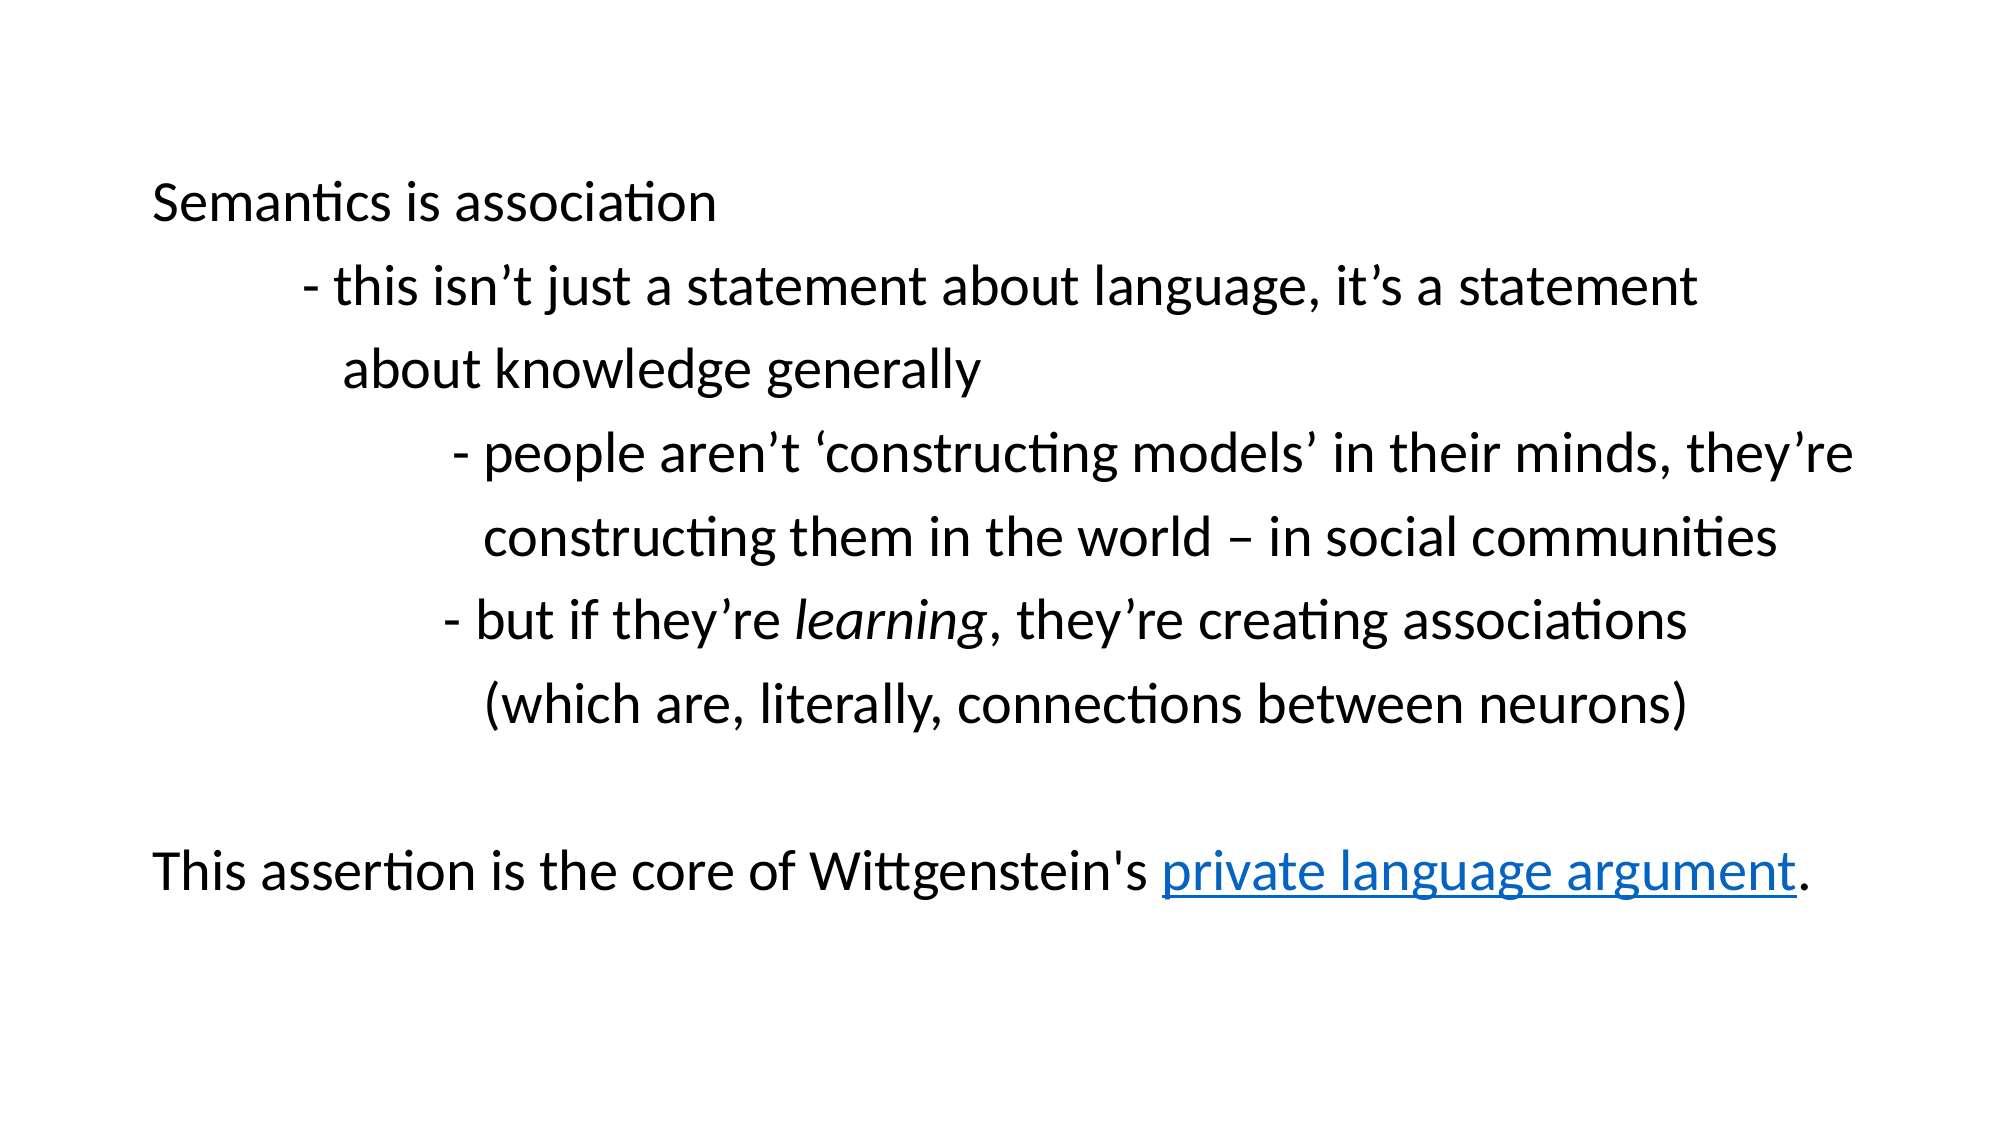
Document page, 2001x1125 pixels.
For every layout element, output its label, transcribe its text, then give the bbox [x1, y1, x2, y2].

list Semantics is association - this isn’t just a statement about language, it’s a statement about knowledge generally - people aren’t ‘constructing models’ in their minds, they’re constructing them in the world – in social communities - but if they’re learning, they’re creating associations (which are, literally, connections between neurons) This assertion is the core of Wittgenstein's private language argument. [137, 163, 1897, 1112]
